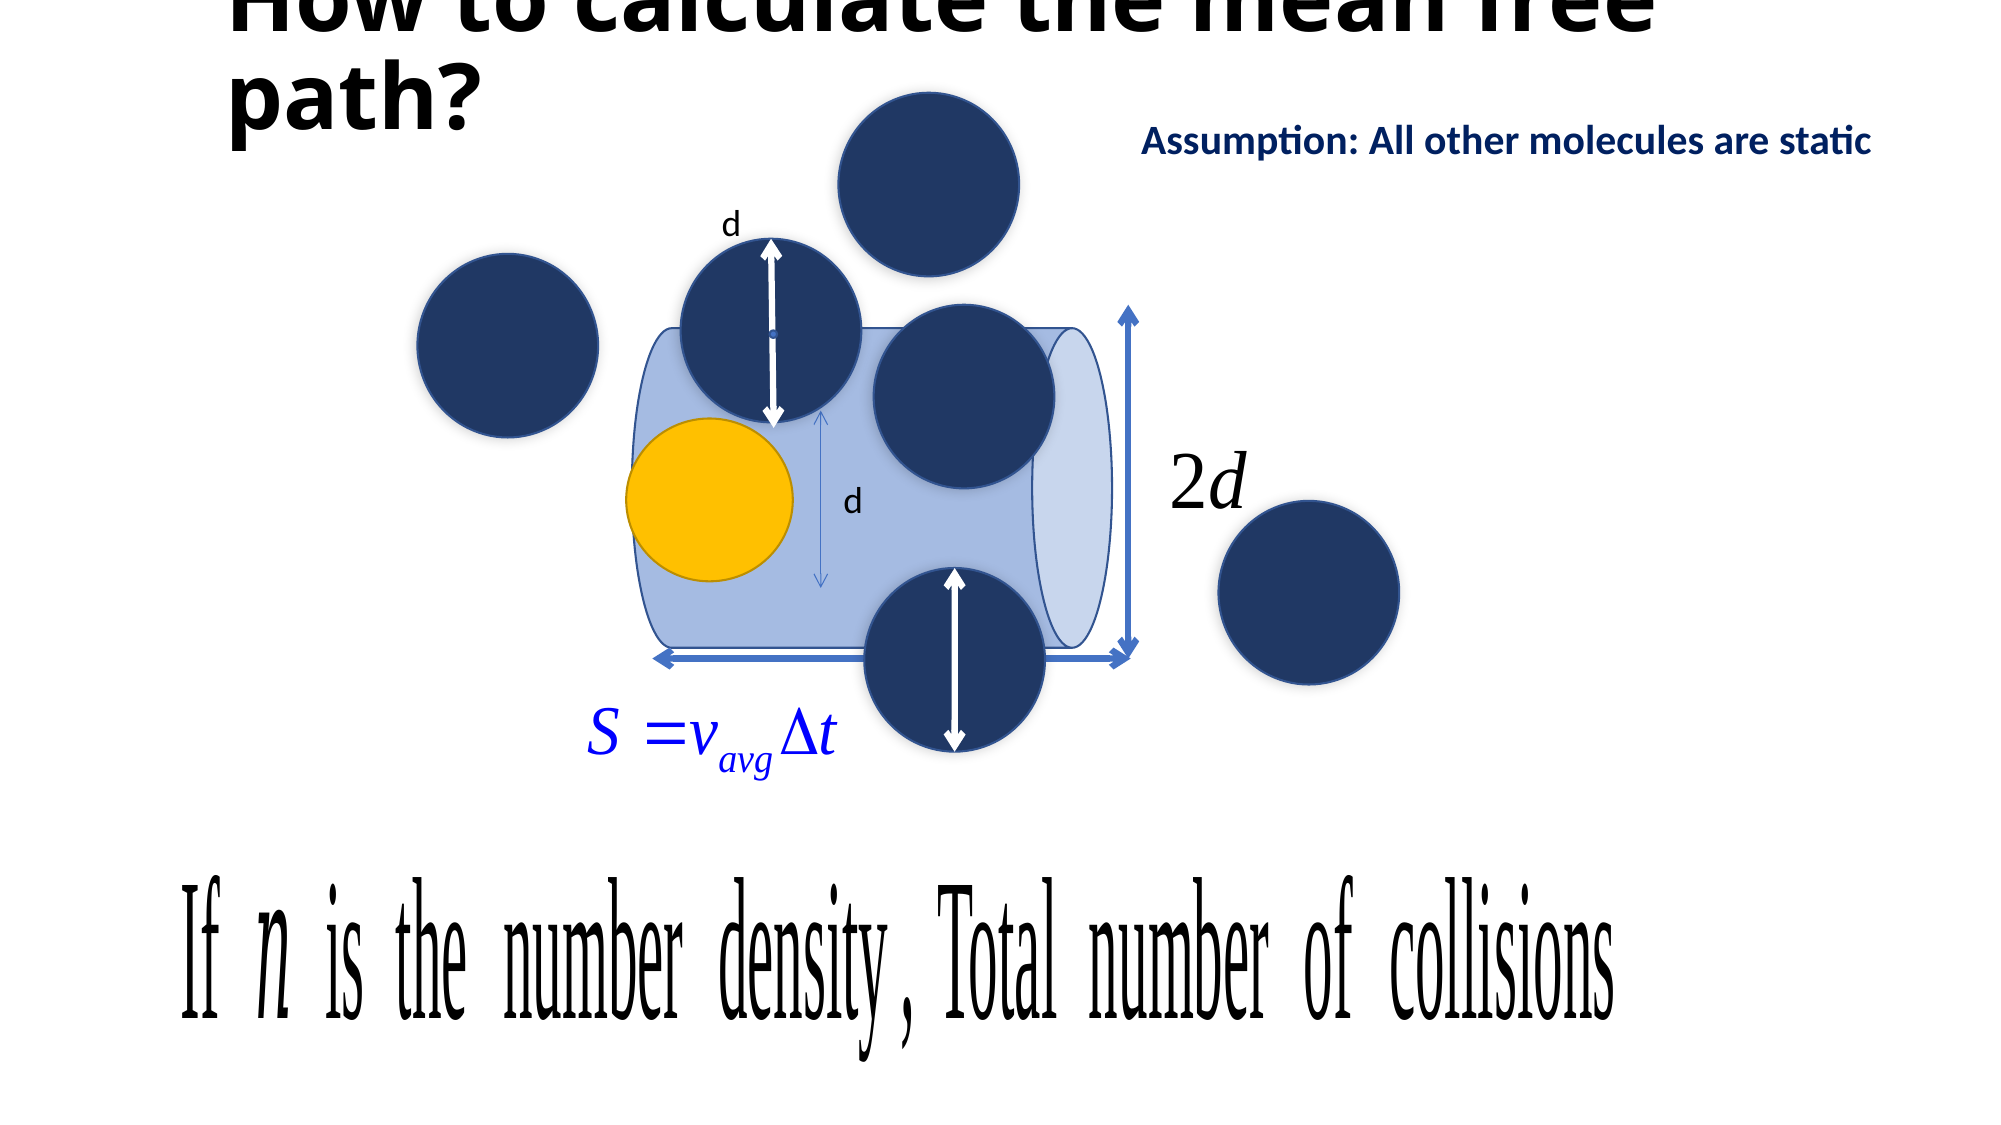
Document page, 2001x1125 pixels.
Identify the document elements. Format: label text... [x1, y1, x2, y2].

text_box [576, 684, 854, 795]
text_box [683, 237, 859, 304]
title How to calculate the mean free path? [210, 0, 1936, 160]
text_box d [706, 191, 757, 251]
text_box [770, 238, 774, 428]
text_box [631, 304, 1267, 659]
text_box [625, 469, 631, 531]
text_box [1244, 499, 1401, 686]
text_box [416, 252, 600, 439]
text_box Assumption: All other molecules are static [1126, 105, 1887, 171]
text_box [863, 659, 1047, 753]
text_box [837, 91, 1021, 278]
